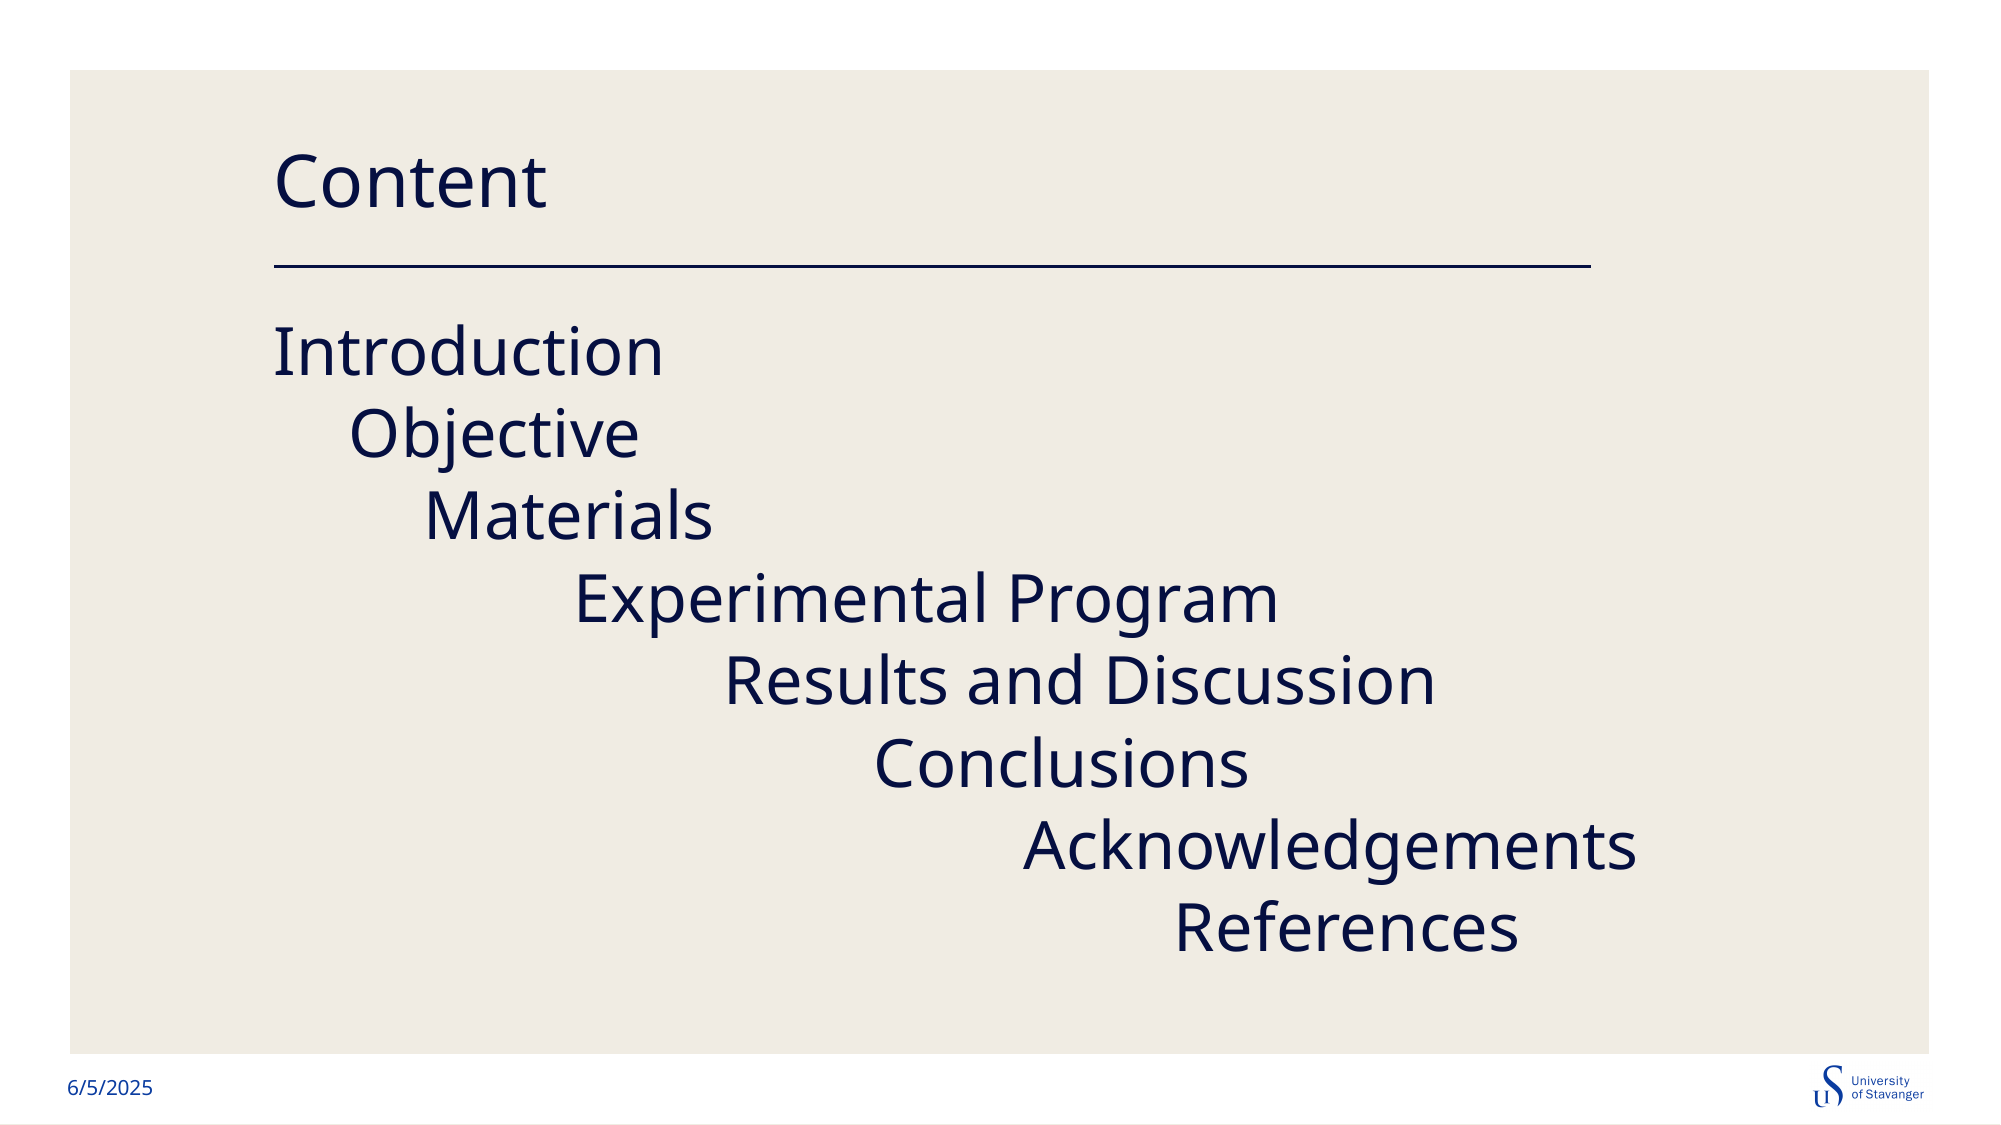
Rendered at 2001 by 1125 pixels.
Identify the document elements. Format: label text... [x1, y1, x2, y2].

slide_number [67, 1074, 518, 1125]
title Content [274, 144, 1591, 258]
list Introduction Objective Materials Experimental Program Results and Discussion Conclusions Acknowledgements References [274, 317, 1730, 967]
picture [1809, 1061, 1933, 1112]
